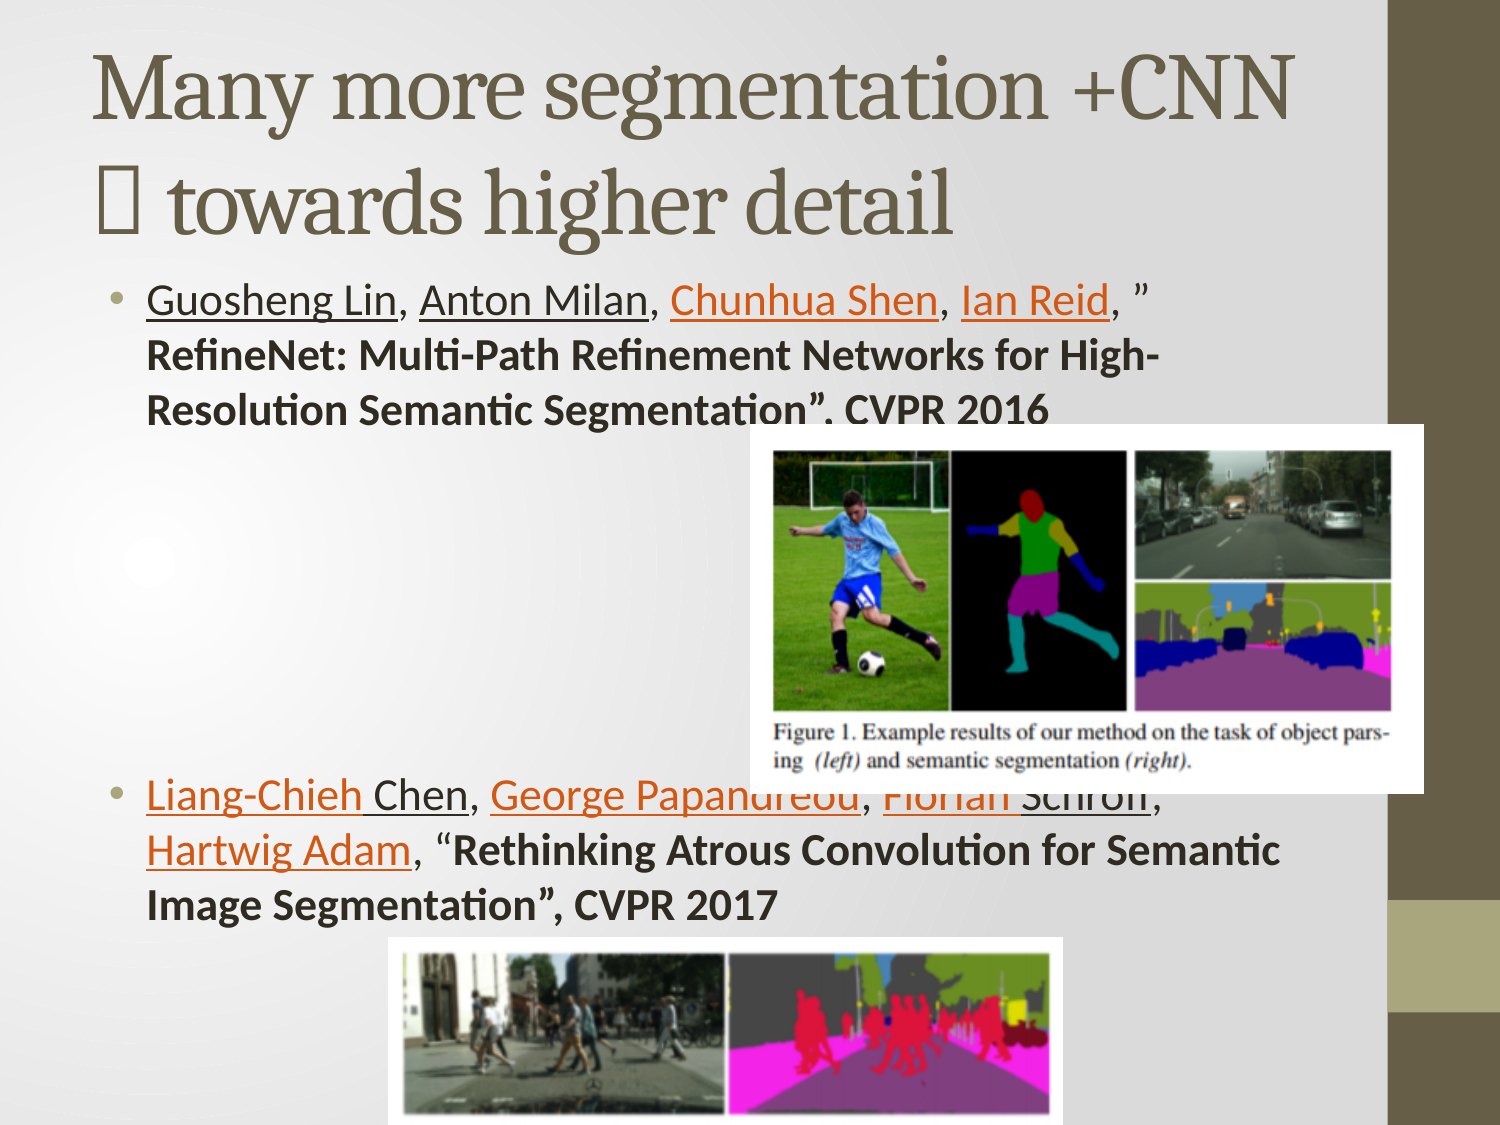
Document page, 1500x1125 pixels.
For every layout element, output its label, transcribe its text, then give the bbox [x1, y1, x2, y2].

title Many more segmentation +CNN  towards higher detail [75, 45, 1325, 233]
list Guosheng Lin, Anton Milan, Chunhua Shen, Ian Reid, ” RefineNet: Multi-Path Refinement Networks for High-Resolution Semantic Segmentation”, CVPR 2016 Liang-Chieh Chen, George Papandreou, Florian Schroff, Hartwig Adam, “Rethinking Atrous Convolution for Semantic Image Segmentation”, CVPR 2017 [75, 262, 1325, 1050]
picture [387, 936, 1063, 1125]
picture [749, 424, 1424, 795]
